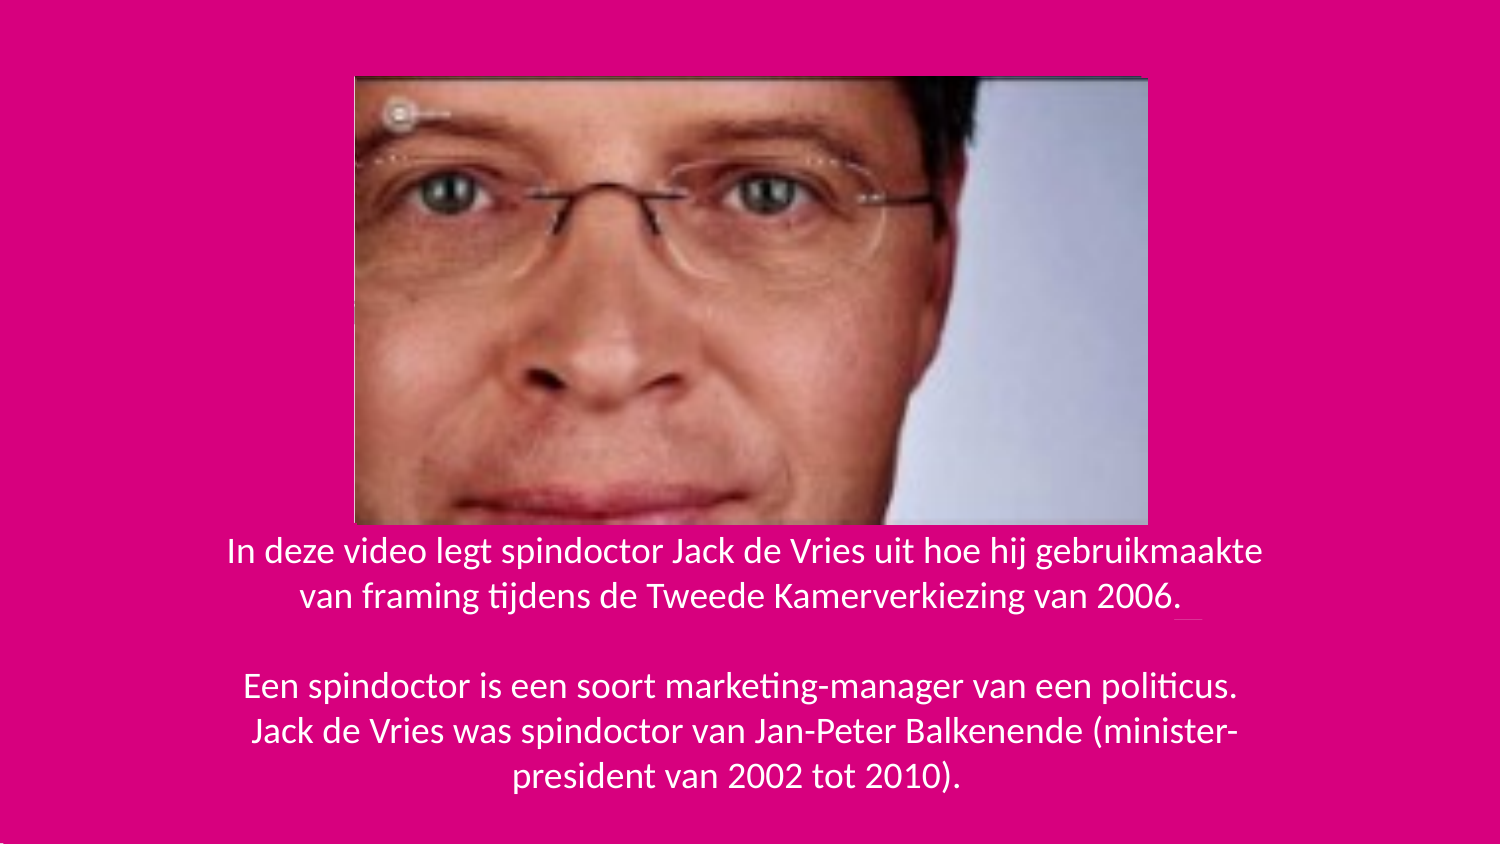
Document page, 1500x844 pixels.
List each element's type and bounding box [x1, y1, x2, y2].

text_box [0, 0, 1500, 844]
text_box [356, 77, 1149, 526]
